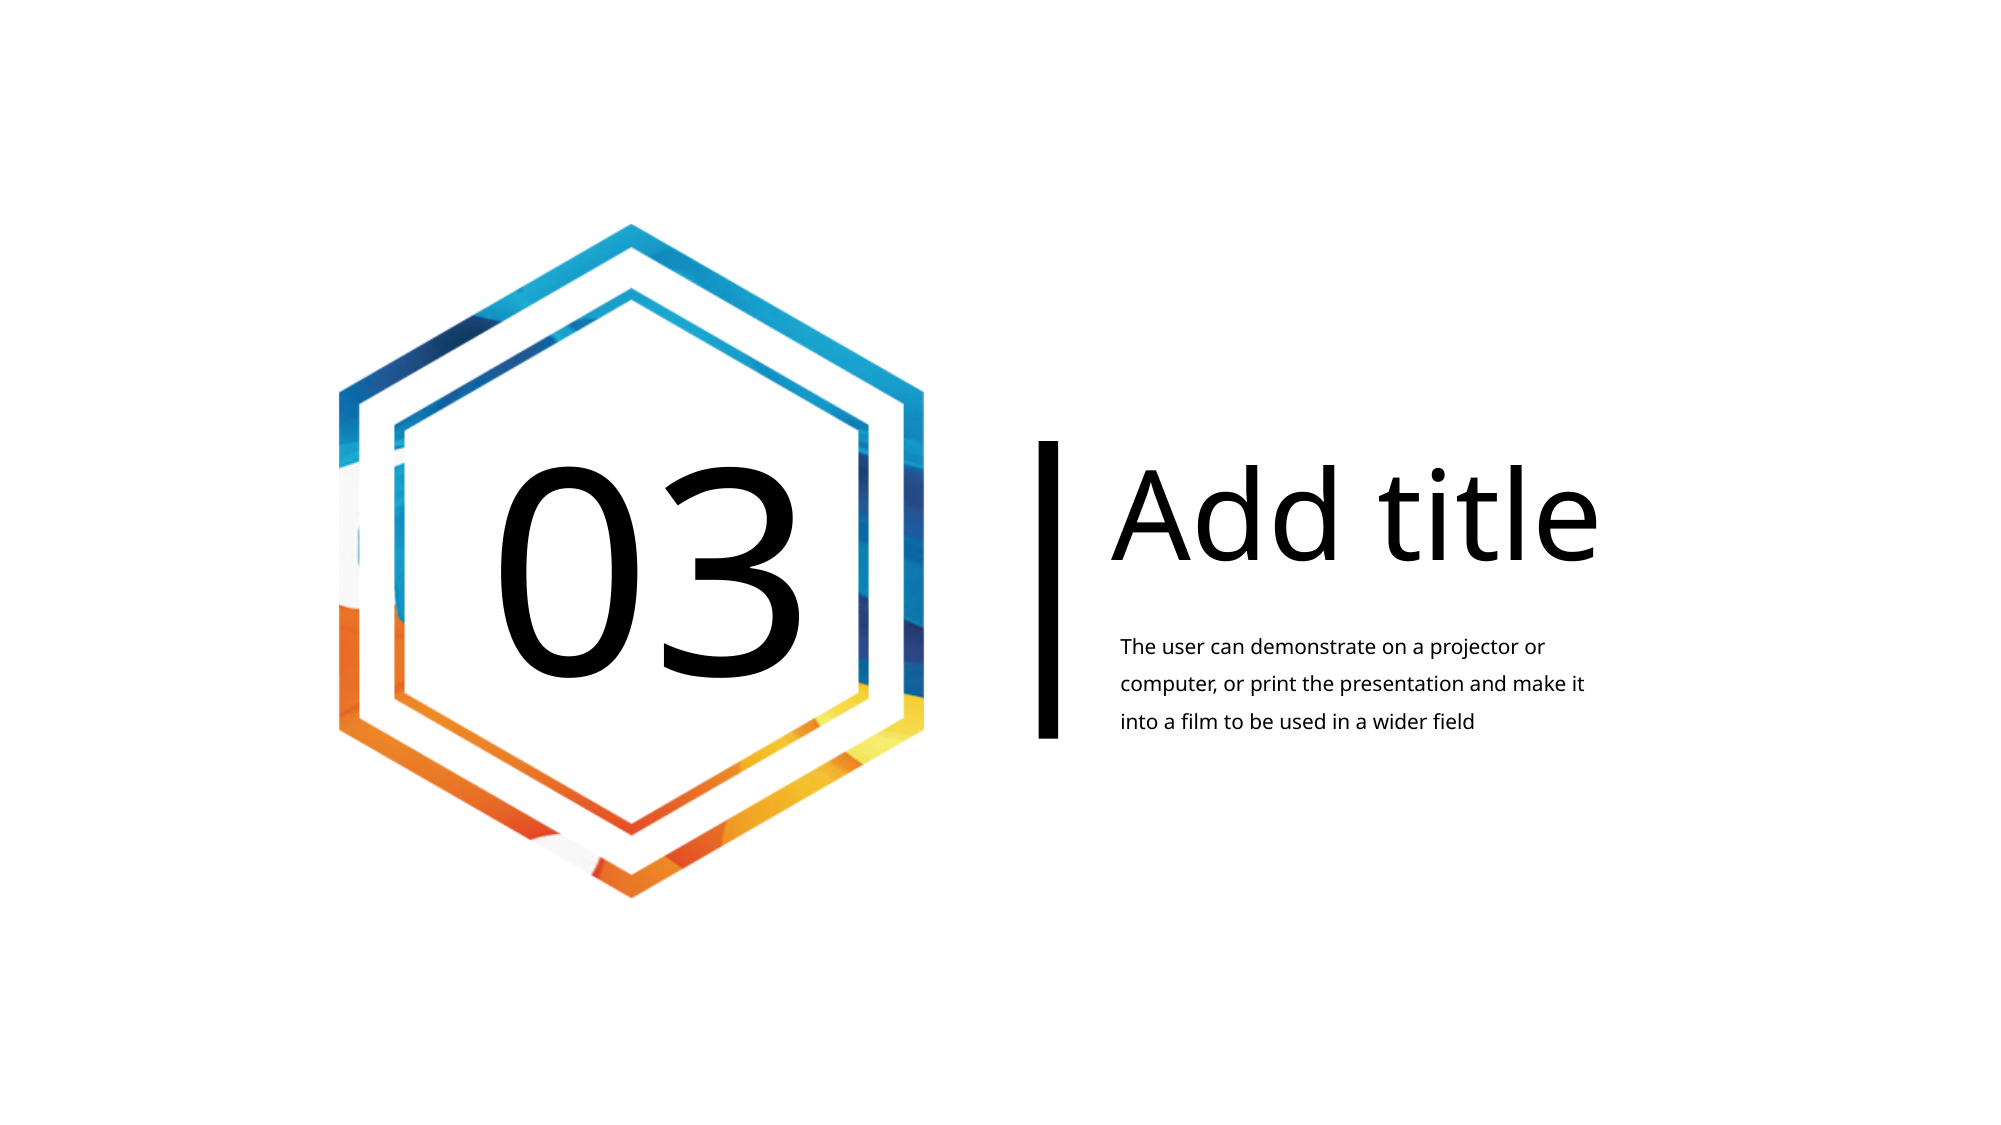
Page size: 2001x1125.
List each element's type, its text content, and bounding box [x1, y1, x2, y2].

text_box The user can demonstrate on a projector or computer, or print the presentation and make it into a film to be used in a wider field [1105, 613, 1608, 741]
text_box [1038, 440, 1059, 740]
text_box Add title [1096, 427, 1676, 593]
picture [196, 155, 1001, 1004]
